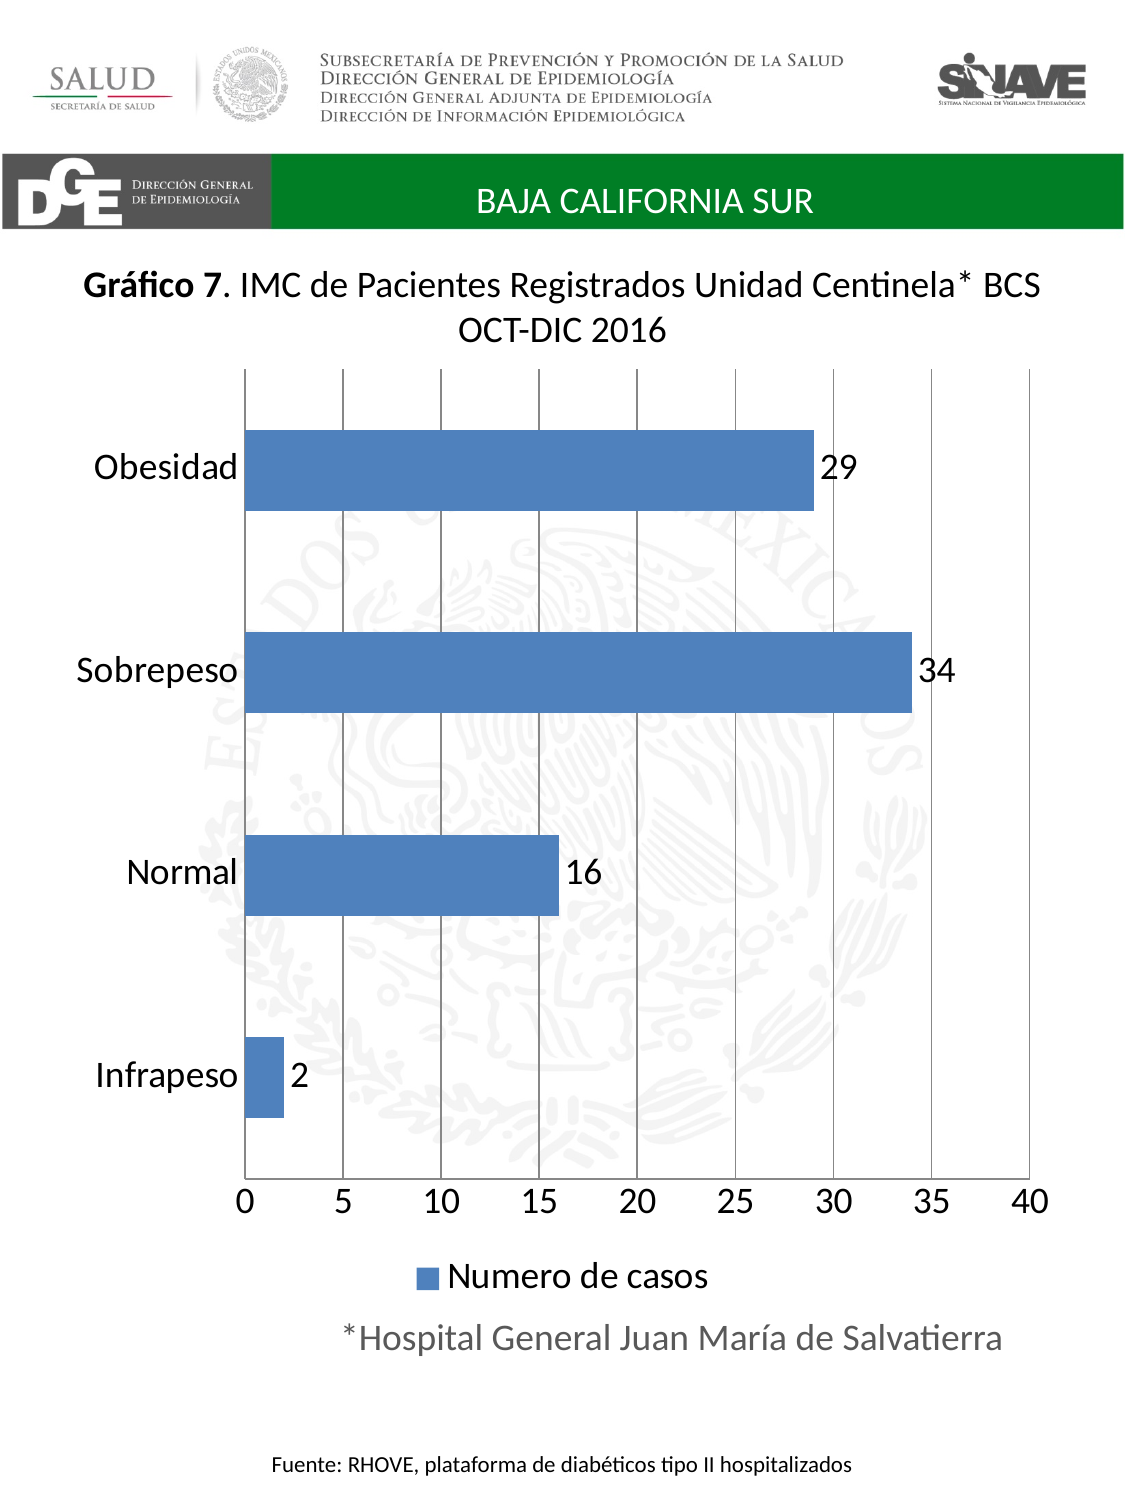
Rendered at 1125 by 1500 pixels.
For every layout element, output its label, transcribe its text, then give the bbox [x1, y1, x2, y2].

title Gráfico 7. IMC de Pacientes Registrados Unidad Centinela* BCS OCT-DIC 2016 [56, 237, 1069, 349]
text_box *Hospital General Juan María de Salvatierra [160, 1315, 1019, 1365]
text_box BAJA CALIFORNIA SUR [306, 168, 983, 229]
text_box Fuente: RHOVE, plataforma de diabéticos tipo II hospitalizados [256, 1442, 869, 1485]
picture [0, 20, 1125, 1477]
chart [56, 349, 1069, 1306]
